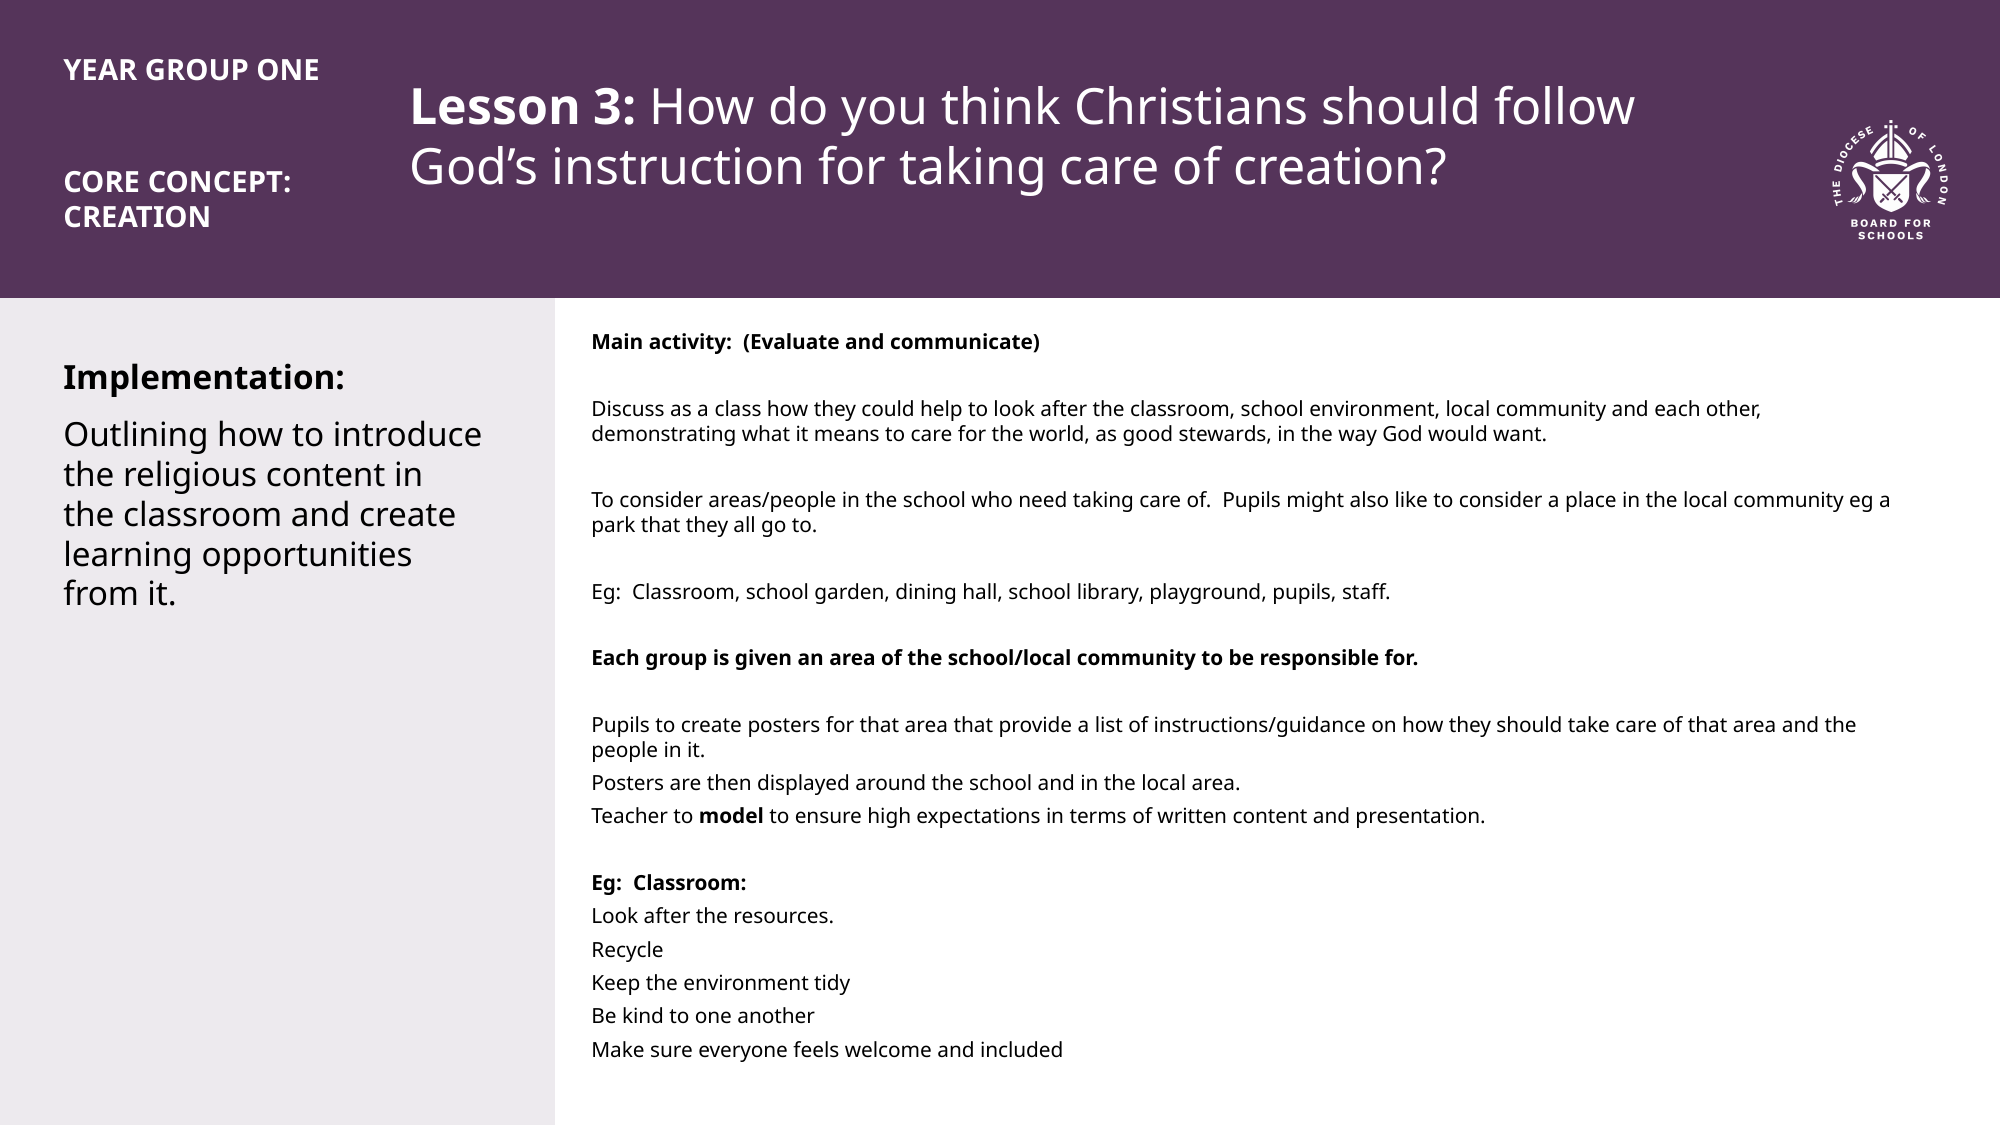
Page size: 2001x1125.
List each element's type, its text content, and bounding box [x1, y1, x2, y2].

text_box [0, 297, 556, 1125]
text_box Implementation: Outlining how to introduce the religious content in the classroom and create learning opportunities from it. [48, 346, 499, 620]
text_box [0, 0, 2000, 299]
text_box Main activity: (Evaluate and communicate) Discuss as a class how they could help to look after the classroom, school environment, local community and each other, demonstrating what it means to care for the world, as good stewards, in the way God would want. To consider areas/people in the school who need taking care of. Pupils might also like to consider a place in the local community eg a park that they all go to. Eg: Classroom, school garden, dining hall, school library, playground, pupils, staff. Each group is given an area of the school/local community to be responsible for. Pupils to create posters for that area that provide a list of instructions/guidance on how they should take care of that area and the people in it. Posters are then displayed around the school and in the local area. Teacher to model to ensure high expectations in terms of written content and presentation. Eg: Classroom: Look after the resources. Recycle Keep the environment tidy Be kind to one another Make sure everyone feels welcome and included [576, 321, 1916, 1069]
picture [1828, 118, 1952, 242]
text_box CORE CONCEPT: CREATION [48, 155, 461, 241]
text_box Lesson 3: How do you think Christians should follow God’s instruction for taking care of creation? [395, 66, 1714, 202]
text_box YEAR GROUP ONE [48, 43, 461, 94]
